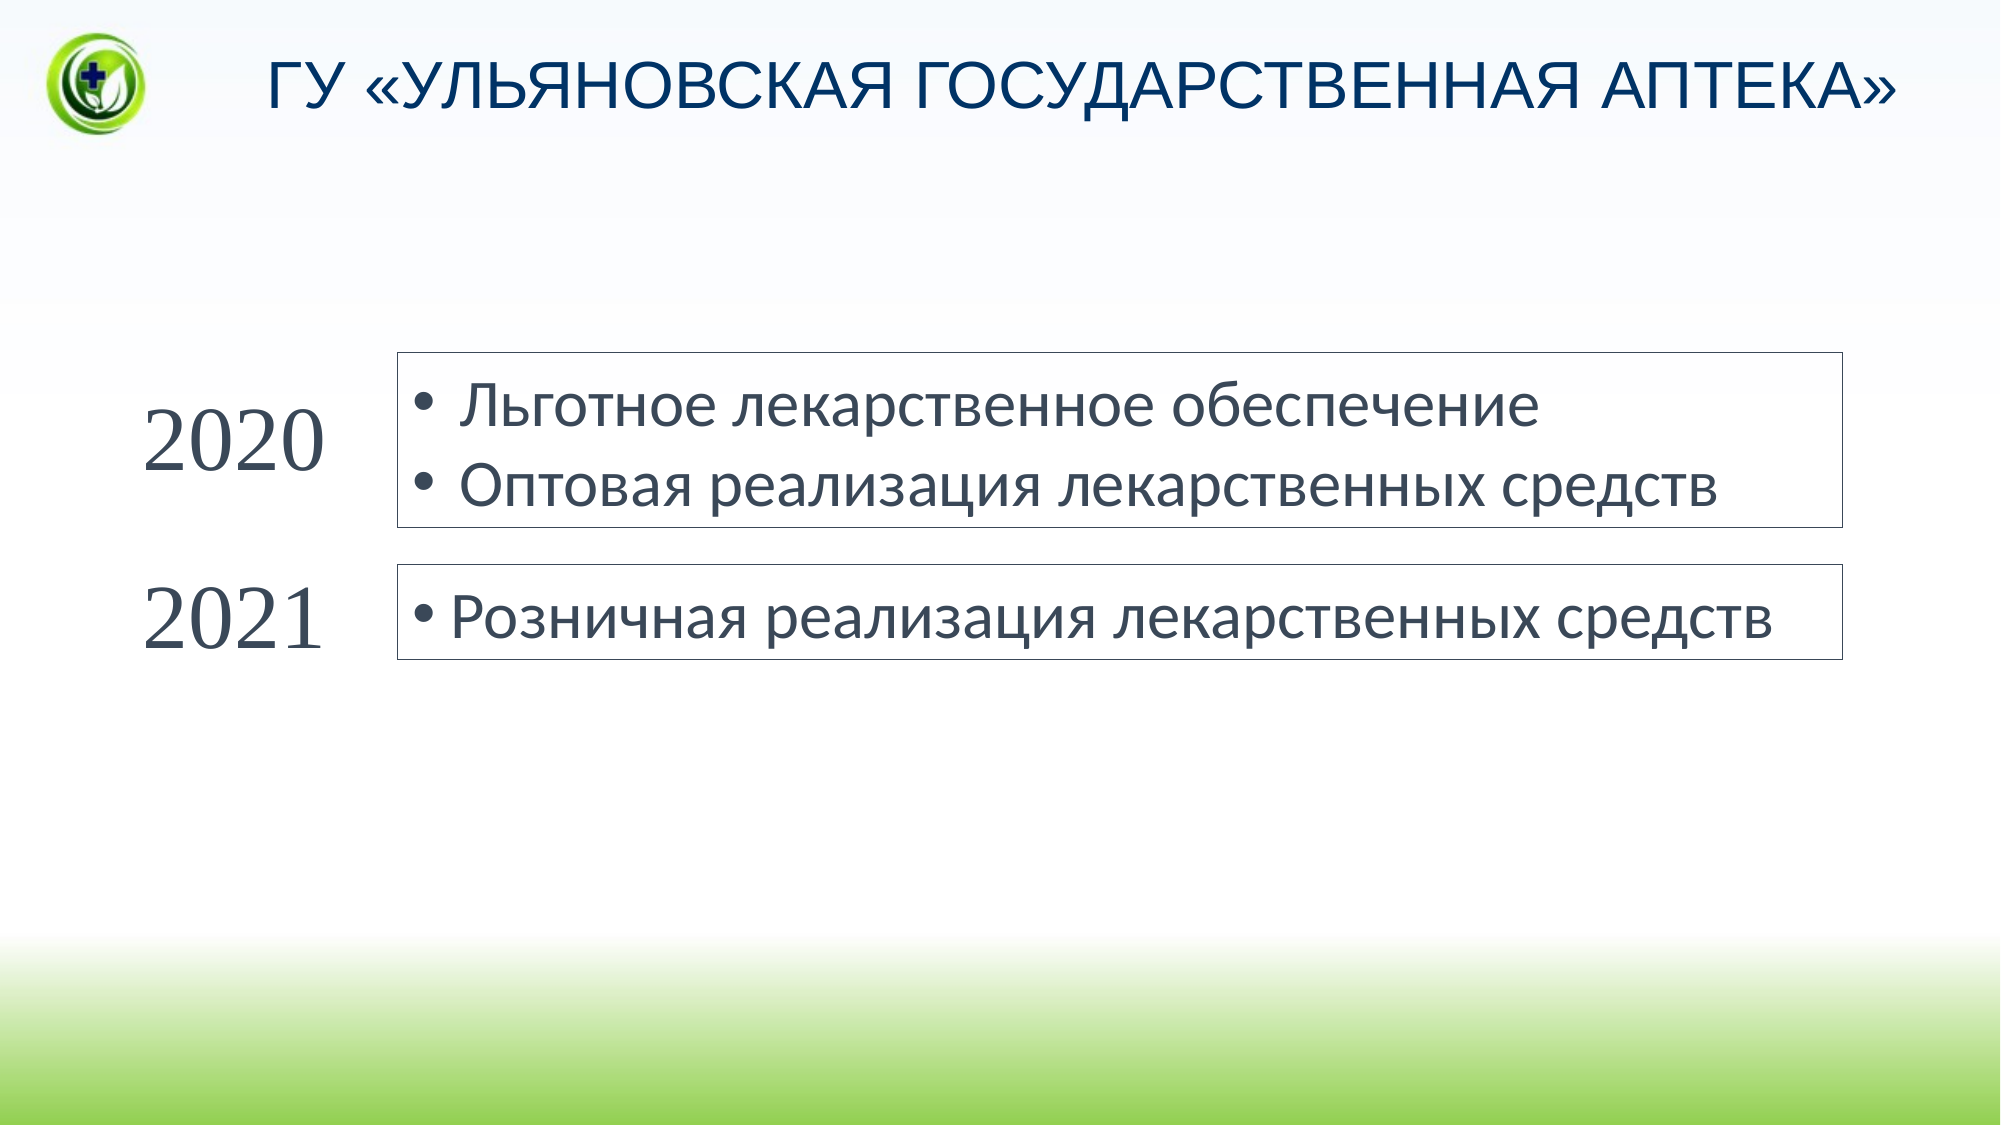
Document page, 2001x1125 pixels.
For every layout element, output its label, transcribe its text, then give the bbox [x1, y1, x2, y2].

text_box Льготное лекарственное обеспечение Оптовая реализация лекарственных средств [397, 352, 1843, 528]
text_box ГУ «УЛЬЯНОВСКАЯ ГОСУДАРСТВЕННАЯ АПТЕКА» [202, 42, 1964, 132]
text_box 2020 [128, 371, 370, 497]
text_box Розничная реализация лекарственных средств [397, 564, 1843, 660]
picture [0, 0, 2001, 1125]
text_box 2021 [128, 549, 352, 675]
